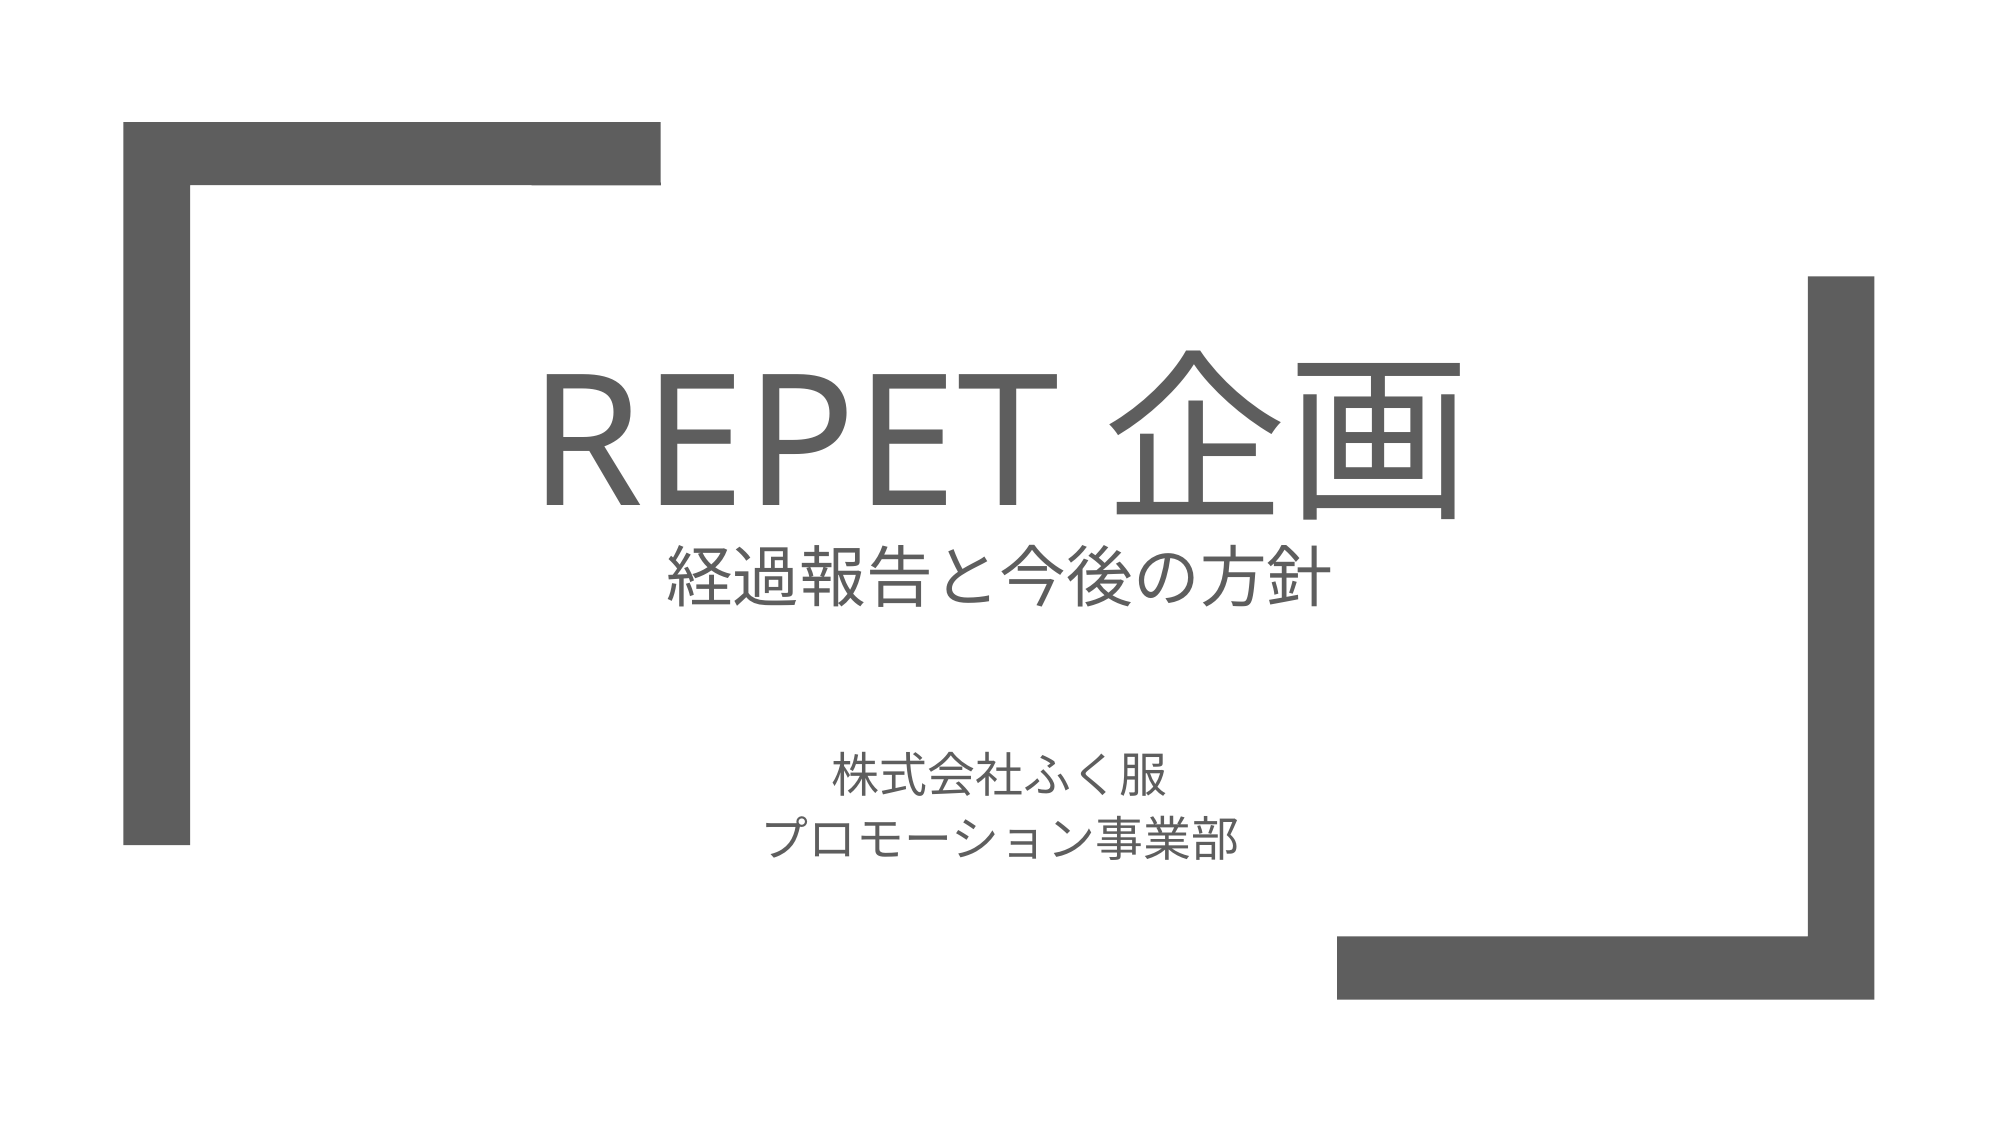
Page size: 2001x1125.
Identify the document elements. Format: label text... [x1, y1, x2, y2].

subtitle 株式会社ふく服 プロモーション事業部 [439, 729, 1561, 908]
title REPET企画 経過報告と今後の方針 [314, 279, 1686, 624]
